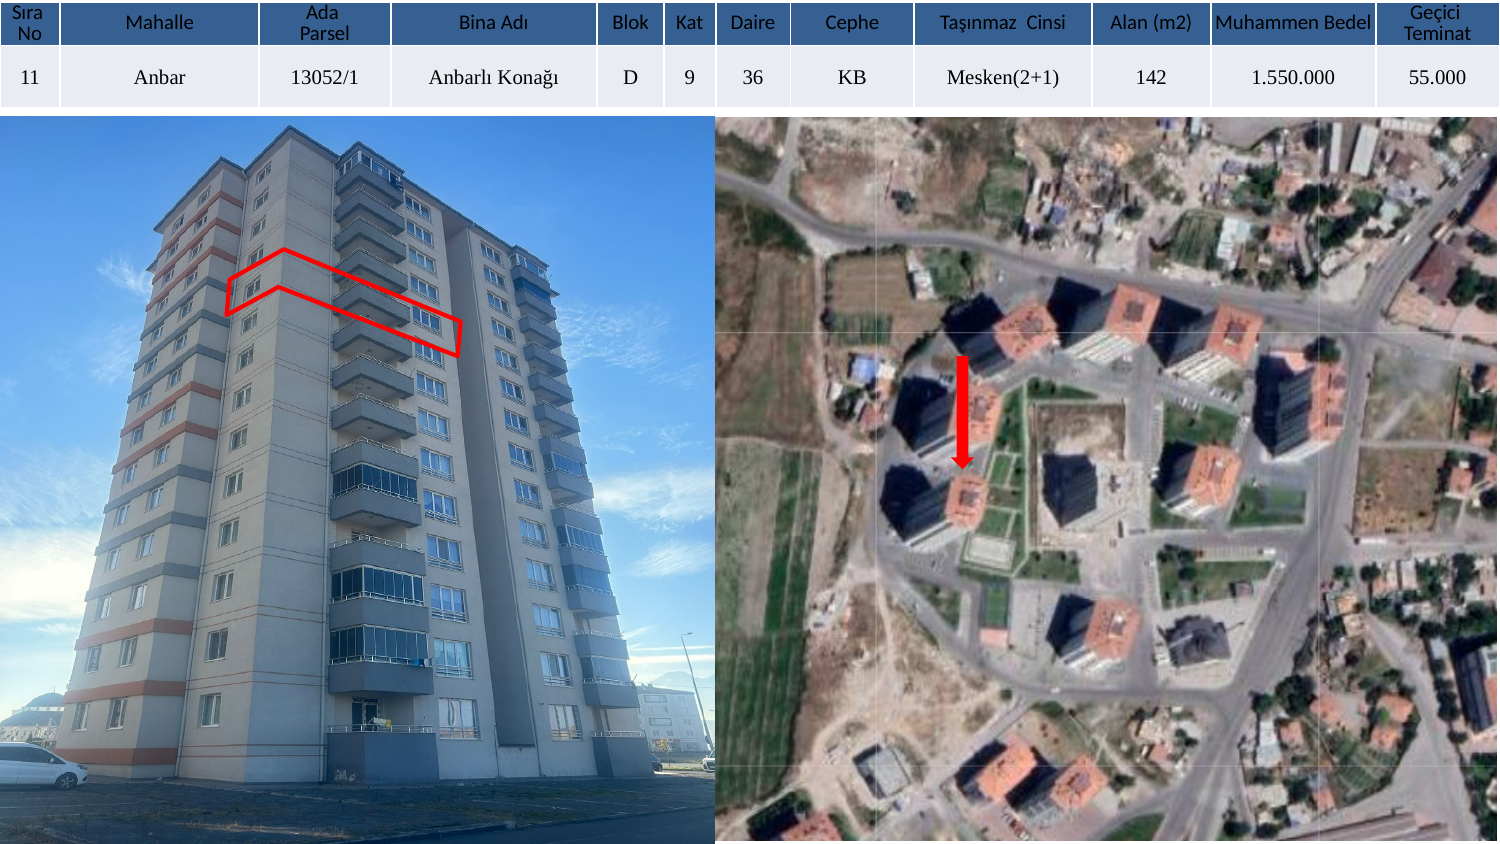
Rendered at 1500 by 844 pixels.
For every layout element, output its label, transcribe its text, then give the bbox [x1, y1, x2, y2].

table_header Blok [598, 3, 663, 45]
table_cell KB [791, 46, 913, 107]
table_cell 9 [665, 46, 715, 107]
table_header Daire [717, 3, 790, 45]
table_header Alan (m2) [1093, 3, 1210, 45]
table_cell D [598, 46, 663, 107]
table_header Mahalle [61, 3, 258, 45]
table_header Muhammen Bedel [1212, 3, 1375, 45]
table_header Bina Adı [392, 3, 596, 45]
table_header Ada Parsel [260, 3, 390, 45]
table_cell 36 [717, 46, 790, 107]
table_cell 13052/1 [260, 46, 390, 107]
table_cell Mesken(2+1) [915, 46, 1091, 107]
picture [0, 116, 1497, 844]
table_header Geçici Teminat [1377, 3, 1499, 45]
table_header Kat [665, 3, 715, 45]
table_cell Anbarlı Konağı [392, 46, 596, 107]
table_cell 1.550.000 [1212, 46, 1375, 107]
table_cell 55.000 [1377, 46, 1499, 107]
table_header Cephe [791, 3, 913, 45]
table_header Taşınmaz Cinsi [915, 3, 1091, 45]
table_cell Anbar [61, 46, 258, 107]
table_cell 11 [1, 46, 59, 107]
table_header Sıra No [1, 3, 59, 45]
table_cell 142 [1093, 46, 1210, 107]
